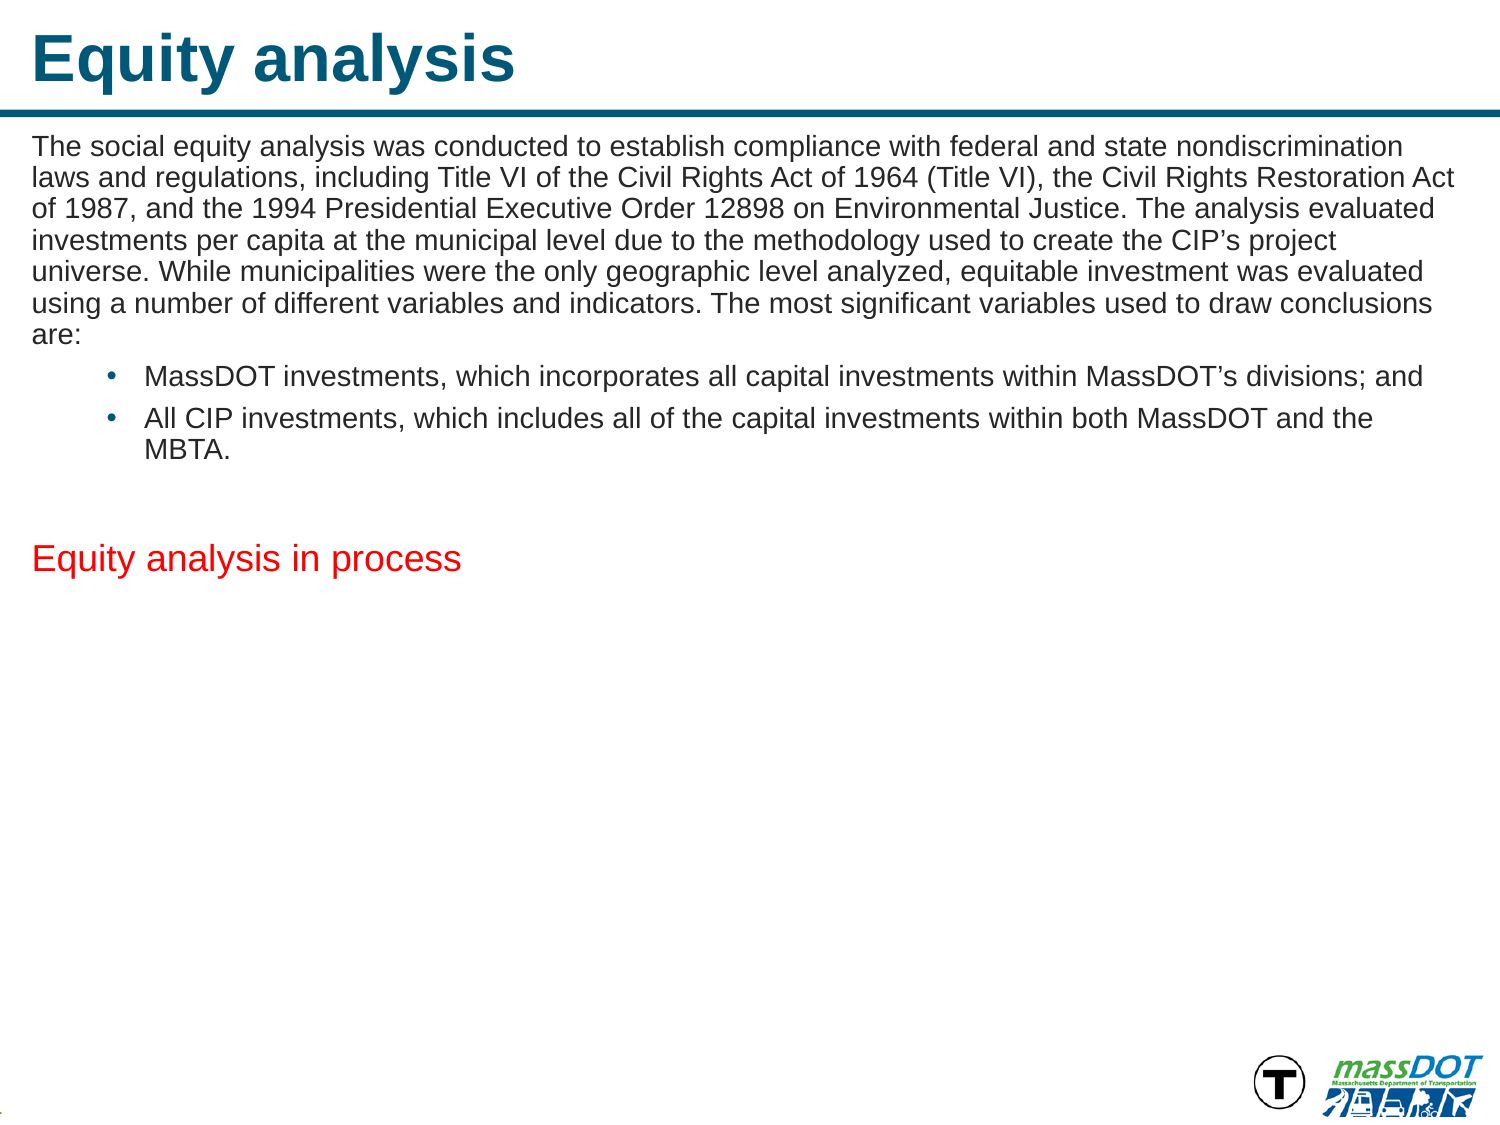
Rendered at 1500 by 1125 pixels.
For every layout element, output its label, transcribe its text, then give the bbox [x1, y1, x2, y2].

list The social equity analysis was conducted to establish compliance with federal and state nondiscrimination laws and regulations, including Title VI of the Civil Rights Act of 1964 (Title VI), the Civil Rights Restoration Act of 1987, and the 1994 Presidential Executive Order 12898 on Environmental Justice. The analysis evaluated investments per capita at the municipal level due to the methodology used to create the CIP’s project universe. While municipalities were the only geographic level analyzed, equitable investment was evaluated using a number of different variables and indicators. The most significant variables used to draw conclusions are: MassDOT investments, which incorporates all capital investments within MassDOT’s divisions; and All CIP investments, which includes all of the capital investments within both MassDOT and the MBTA. Equity analysis in process [16, 123, 1479, 1023]
title Equity analysis [16, 12, 1083, 107]
picture [1246, 1047, 1494, 1117]
